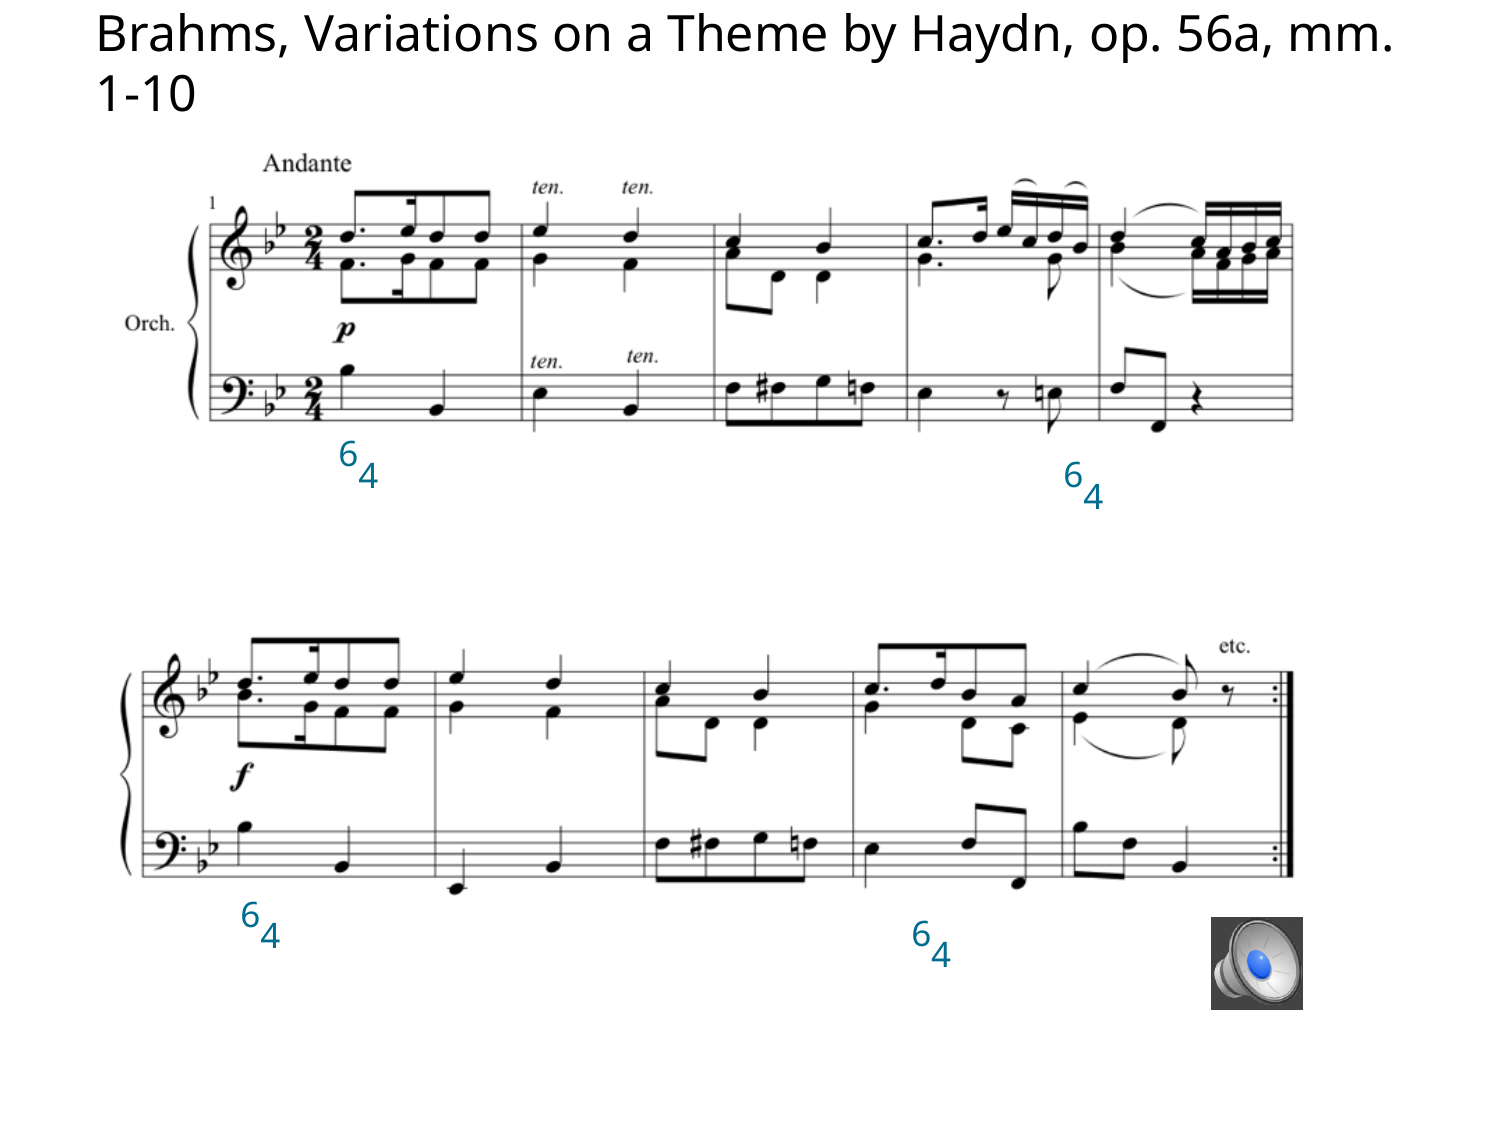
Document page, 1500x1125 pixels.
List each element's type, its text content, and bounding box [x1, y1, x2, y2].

text_box Brahms, Variations on a Theme by Haydn, op. 56a, mm. 1-10 [87, 0, 1411, 130]
picture [112, 145, 1296, 899]
text_box 64 [232, 899, 364, 967]
picture [1210, 916, 1305, 1011]
text_box 64 [902, 899, 1035, 985]
